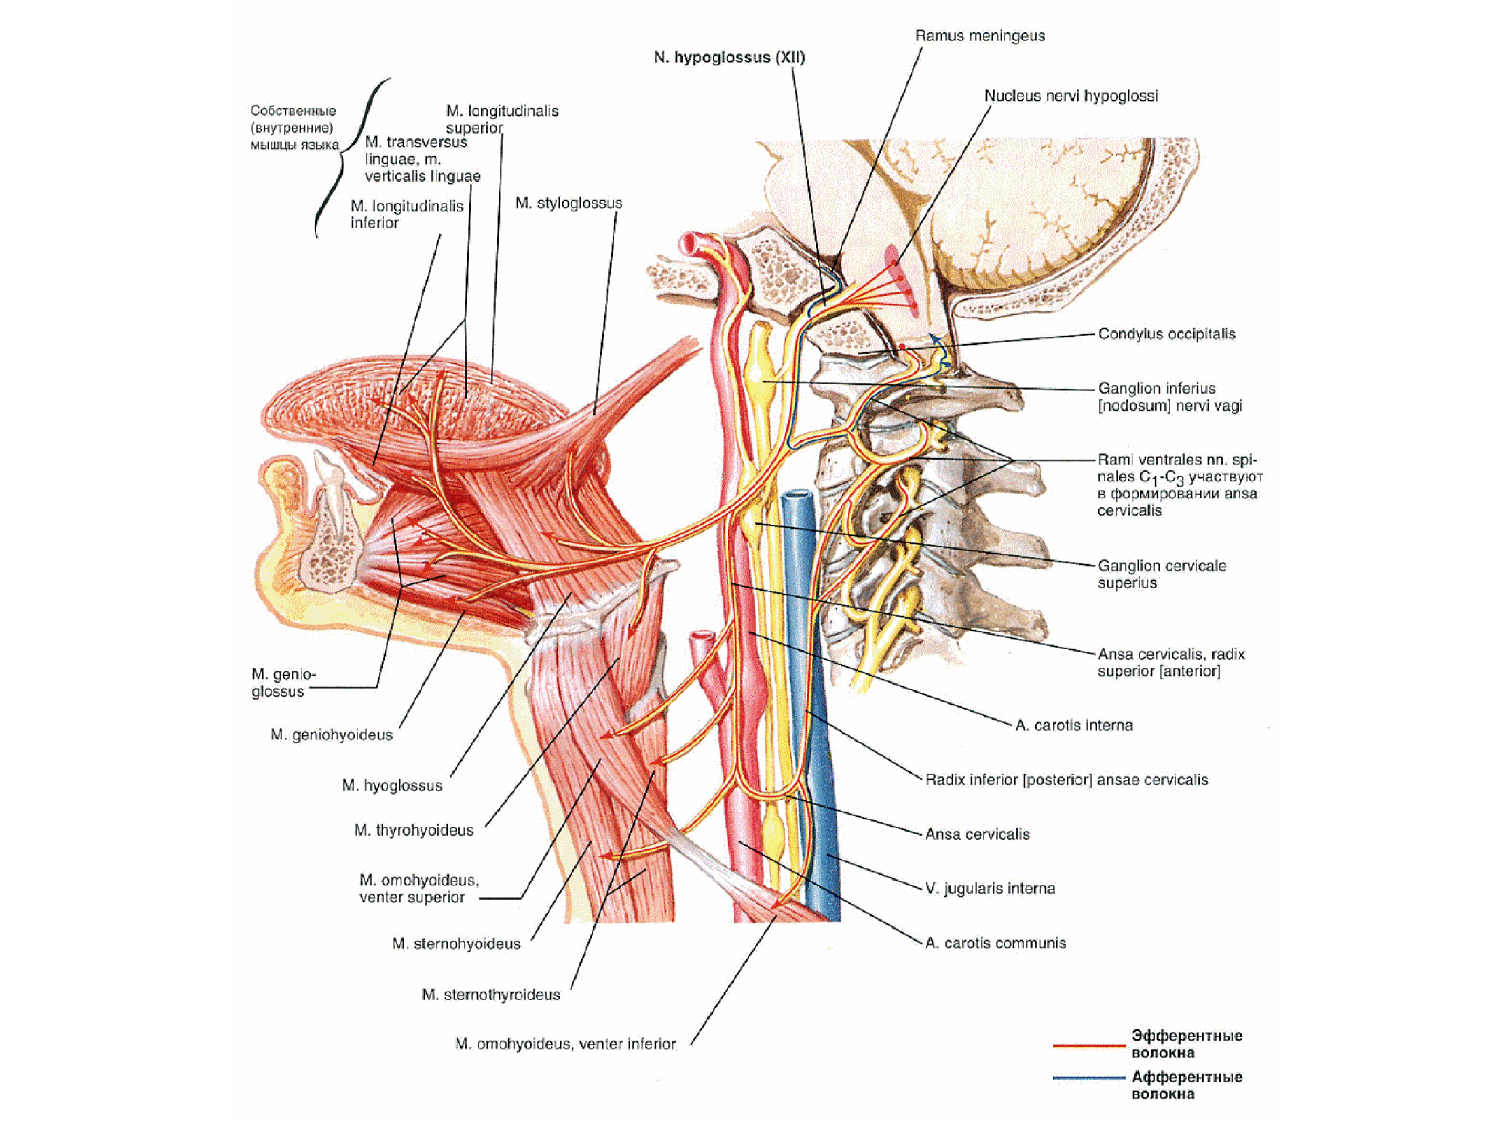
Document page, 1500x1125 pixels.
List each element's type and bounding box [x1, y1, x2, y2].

picture [229, 3, 1282, 1122]
